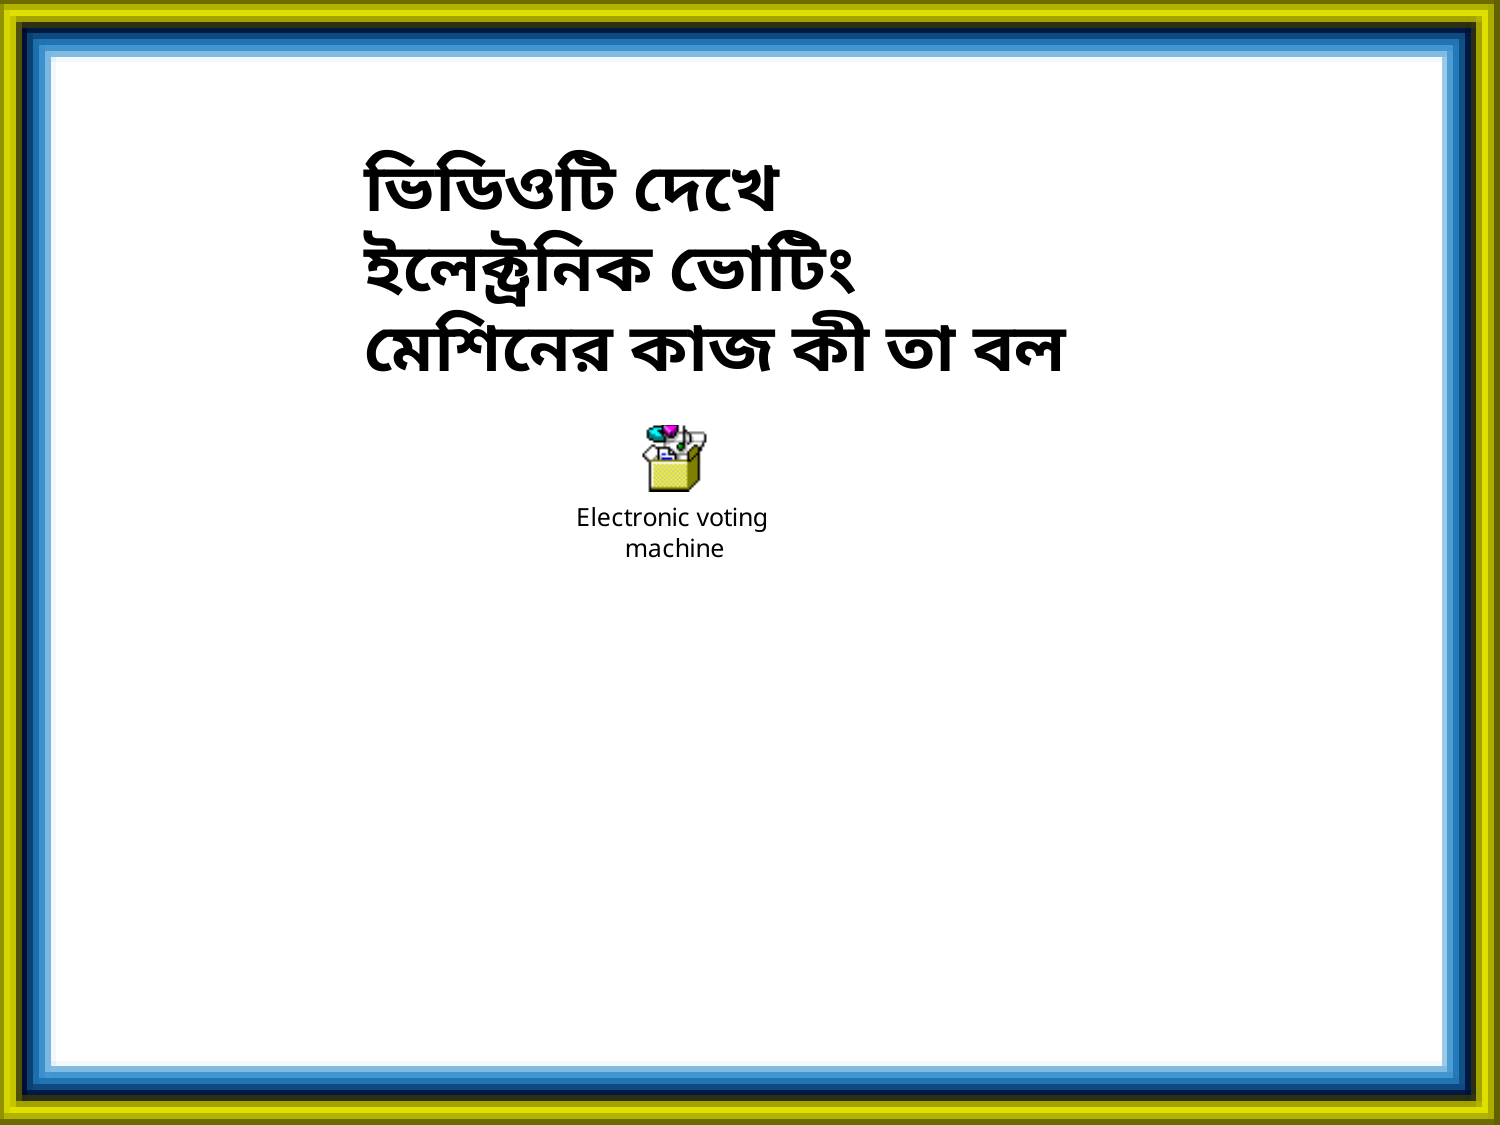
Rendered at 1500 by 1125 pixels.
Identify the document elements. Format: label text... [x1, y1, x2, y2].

text_box ভিডিওটি দেখে ইলেক্ট্রনিক ভোটিং মেশিনের কাজ কী তা বল [349, 137, 1088, 393]
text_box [574, 424, 776, 594]
picture [0, 0, 1500, 1125]
